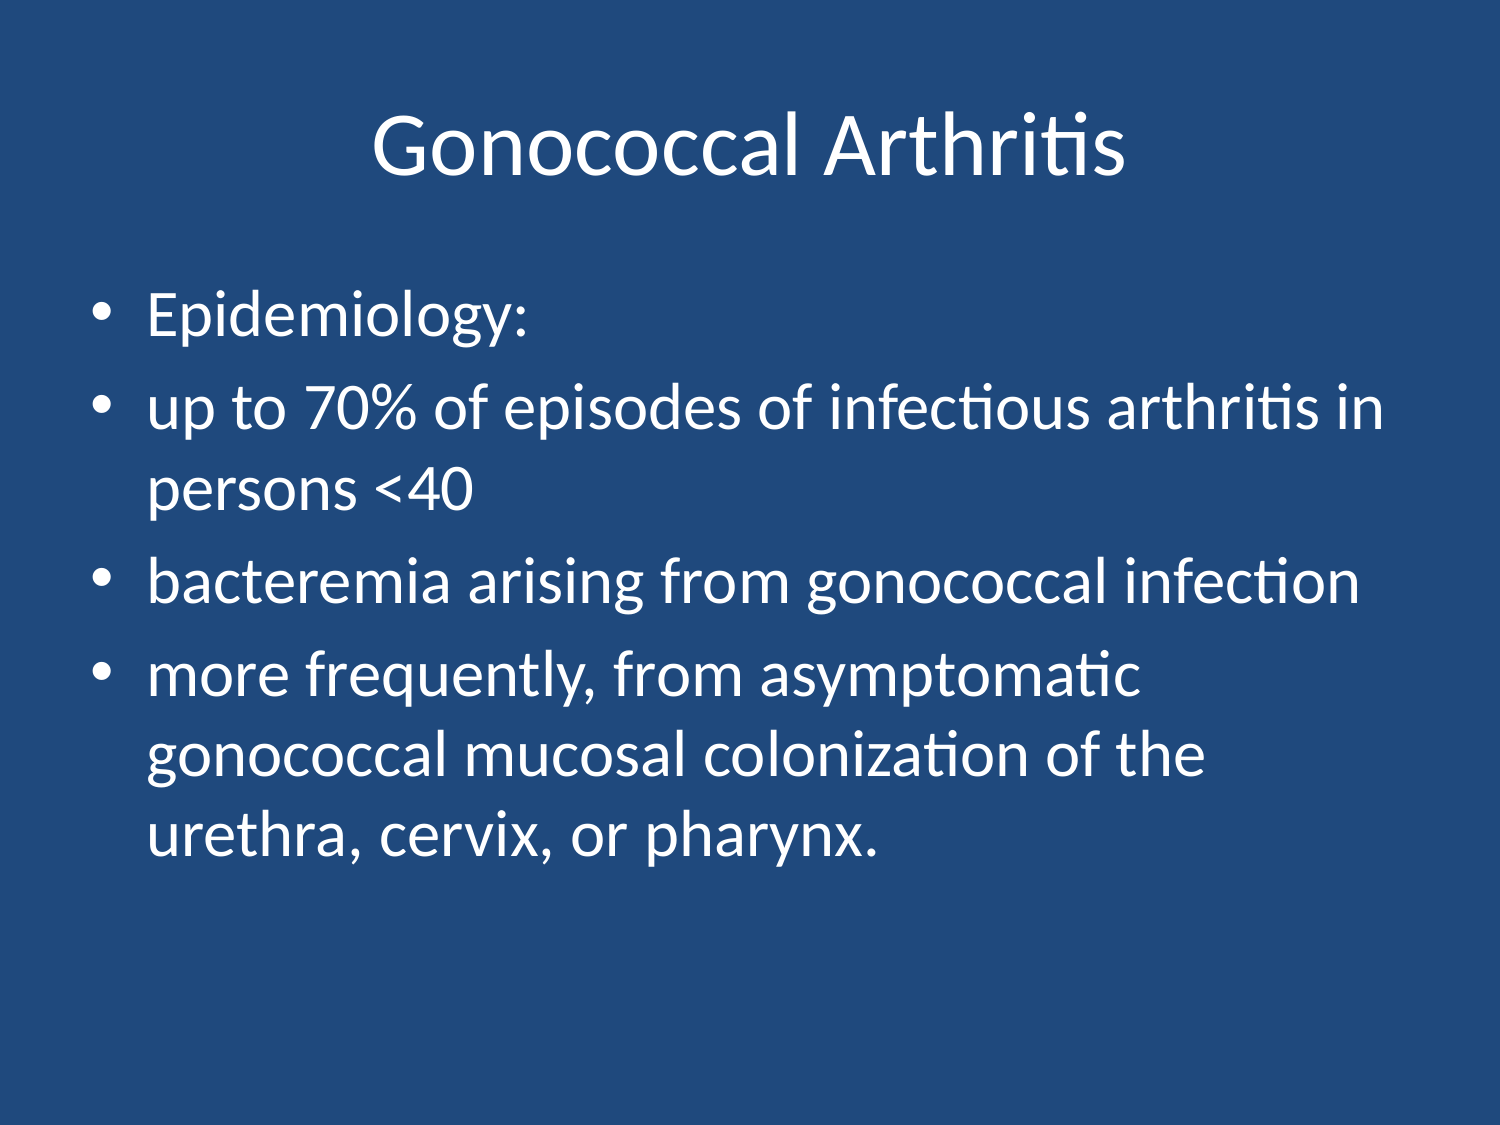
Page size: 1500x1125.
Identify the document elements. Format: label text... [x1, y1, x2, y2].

title Gonococcal Arthritis [75, 45, 1425, 233]
list Epidemiology: up to 70% of episodes of infectious arthritis in persons <40 bacteremia arising from gonococcal infection more frequently, from asymptomatic gonococcal mucosal colonization of the urethra, cervix, or pharynx. [75, 262, 1425, 1005]
